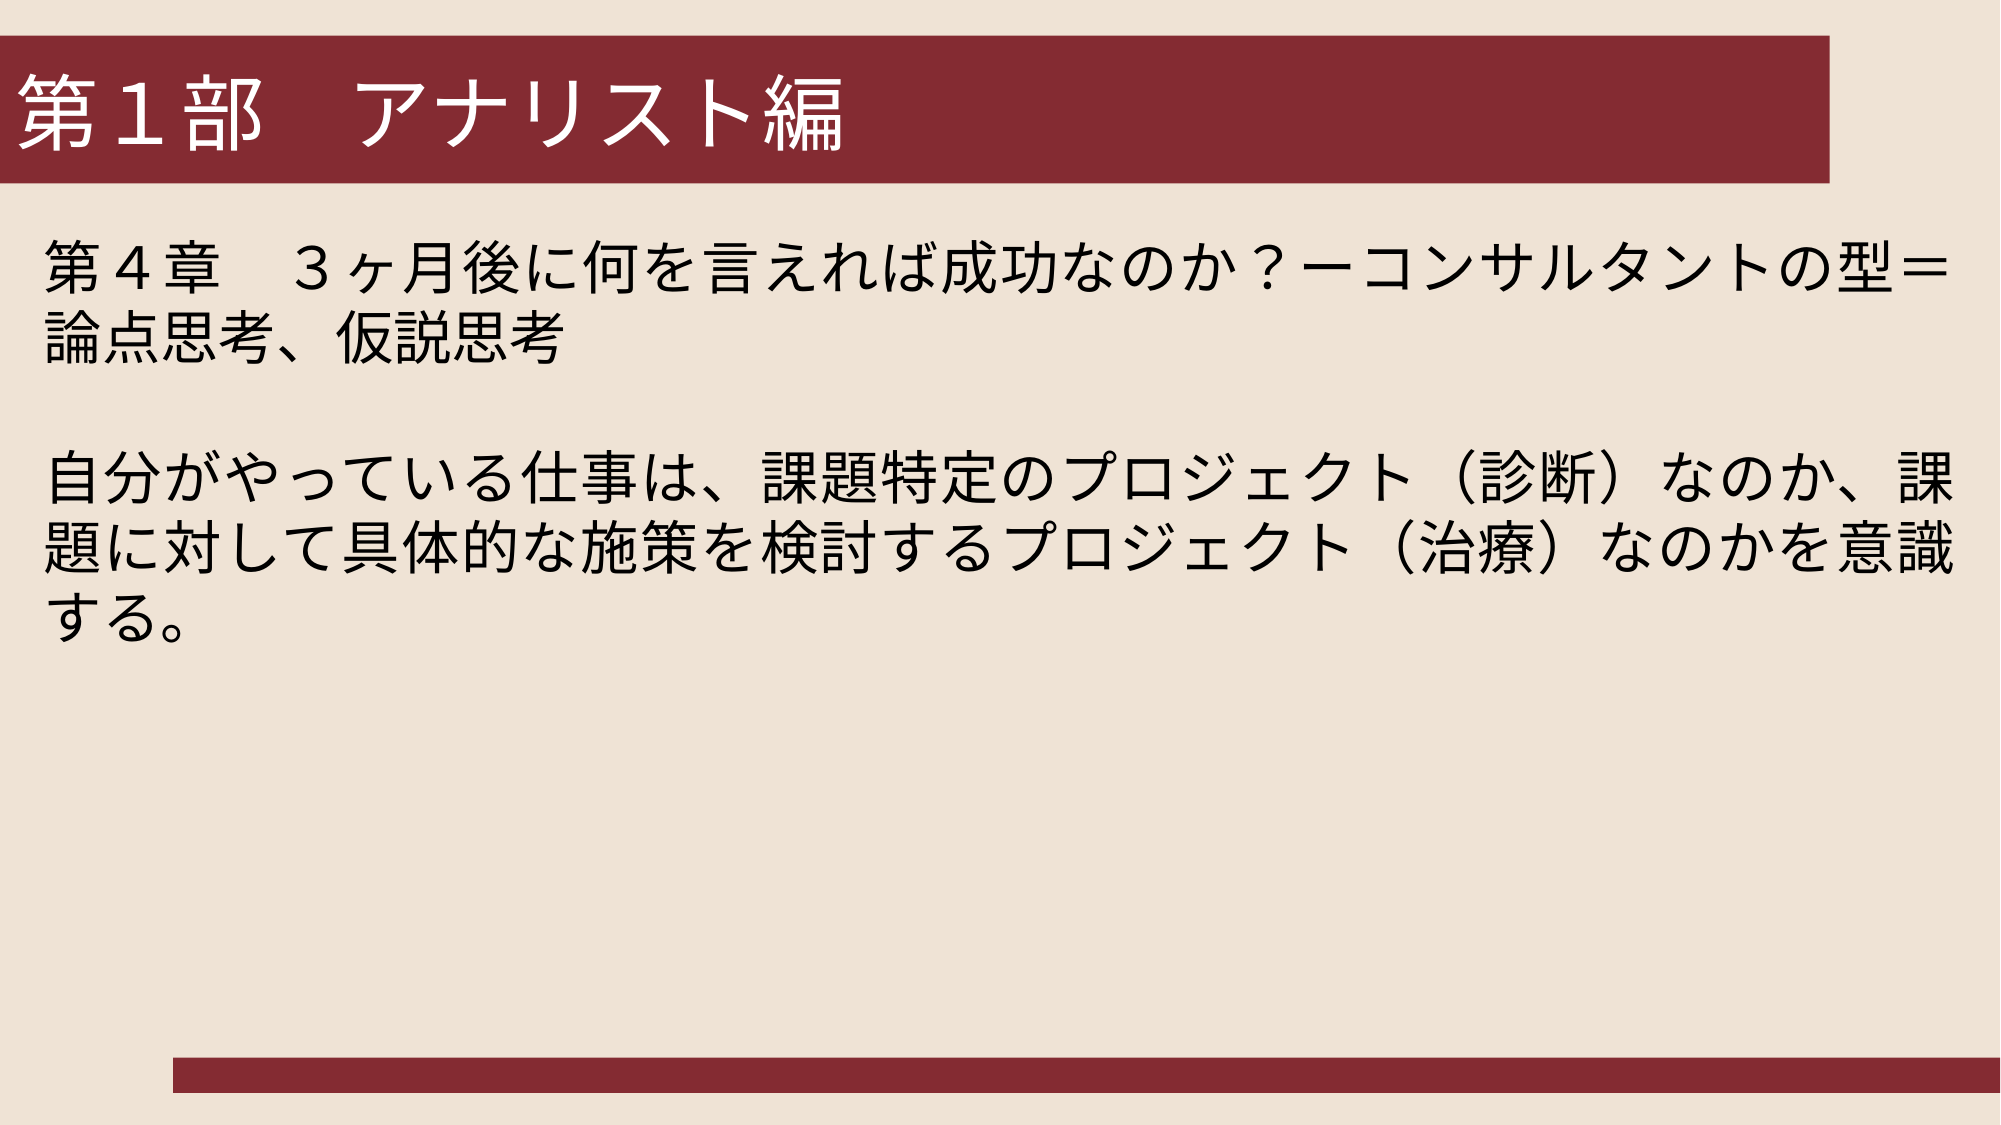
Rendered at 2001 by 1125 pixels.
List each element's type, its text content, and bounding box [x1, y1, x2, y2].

slide_number 9 [1520, 1042, 1971, 1103]
text_box 第４章 ３ヶ月後に何を言えれば成功なのか？ーコンサルタントの型＝論点思考、仮説思考 自分がやっている仕事は、課題特定のプロジェクト（診断）なのか、課題に対して具体的な施策を検討するプロジェクト（治療）なのかを意識する。 [29, 223, 1971, 659]
title 第１部 アナリスト編 [0, 38, 1832, 197]
